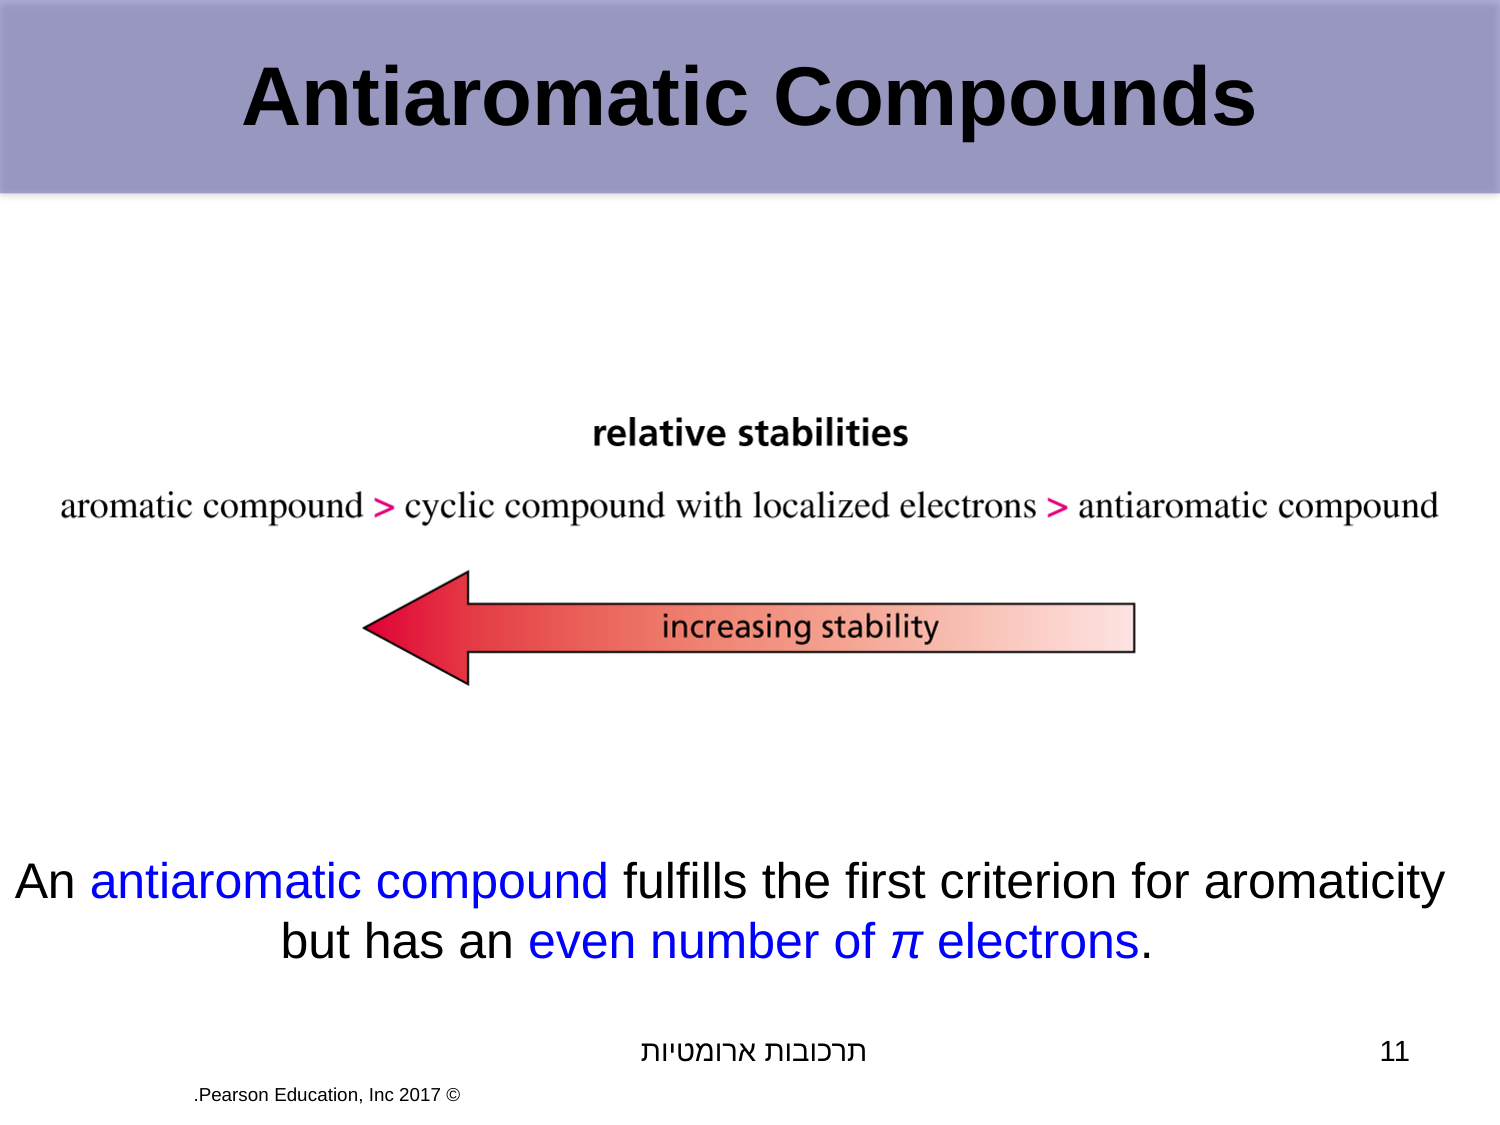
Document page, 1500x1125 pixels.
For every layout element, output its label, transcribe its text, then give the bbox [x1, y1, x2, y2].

picture [49, 406, 1451, 692]
text_box Antiaromatic Compounds [0, 34, 1500, 150]
footer תרכובות ארומטיות [512, 1024, 988, 1103]
slide_number 11 [1074, 1024, 1426, 1103]
text_box An antiaromatic compound fulfills the first criterion for aromaticity but has an even number of π electrons. [0, 841, 1500, 976]
